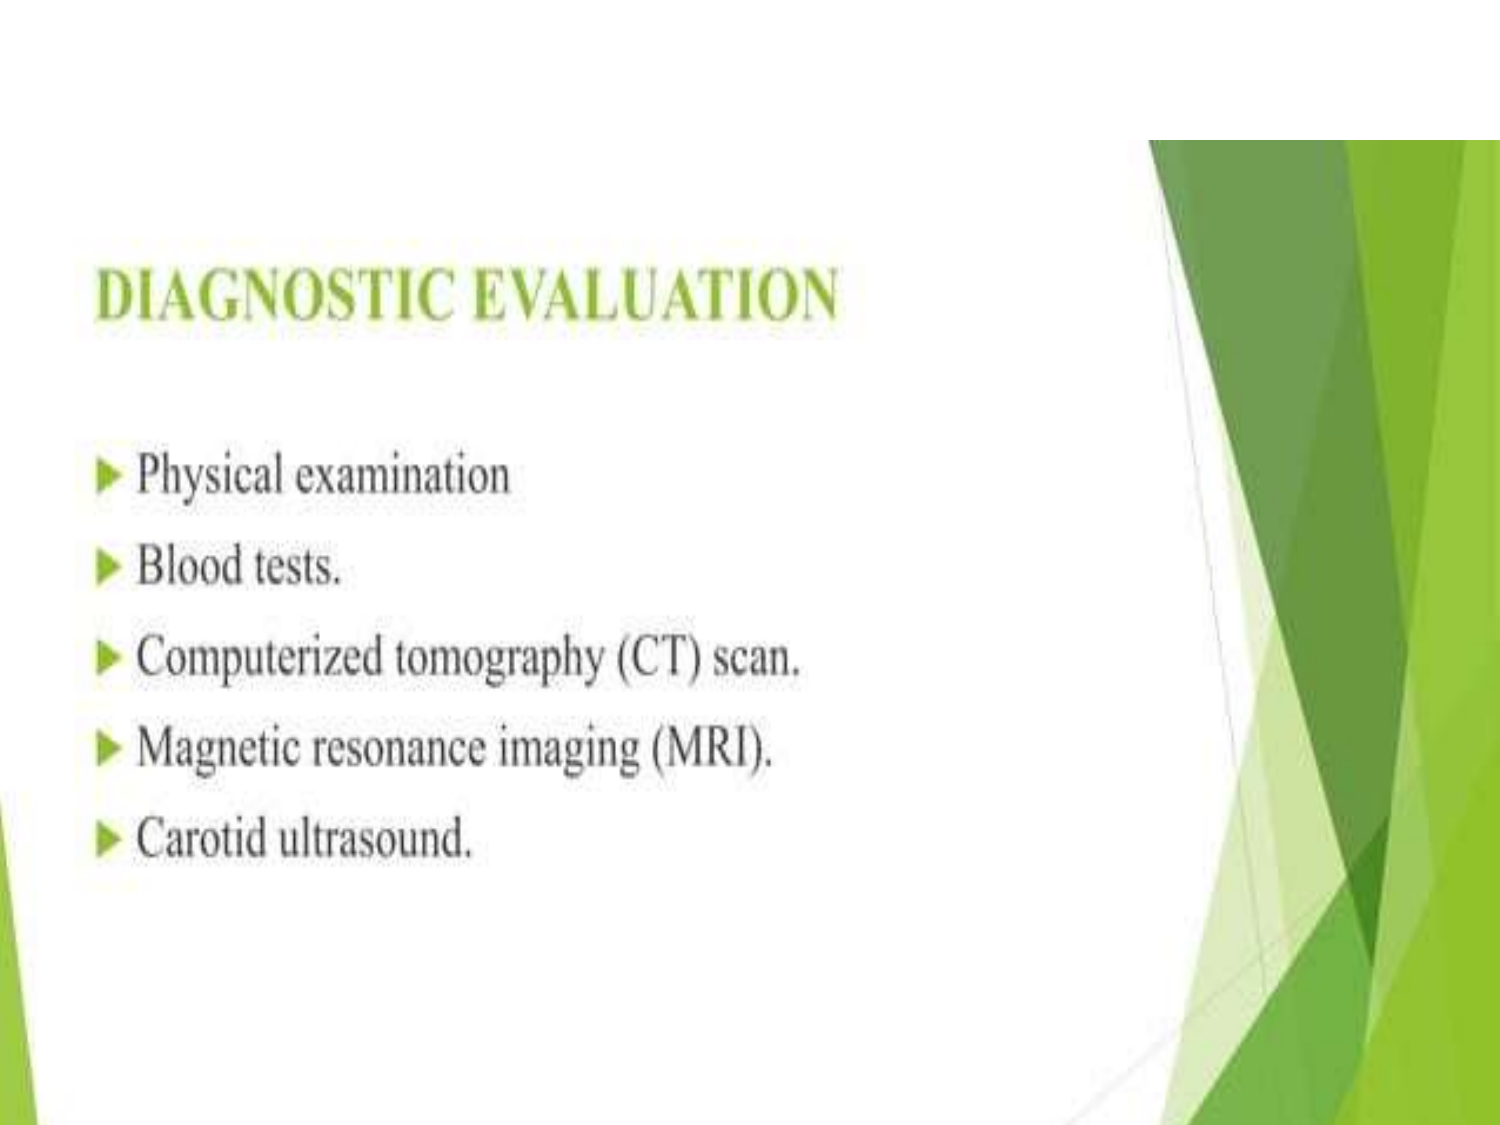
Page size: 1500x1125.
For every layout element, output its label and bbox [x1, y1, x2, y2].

picture [0, 139, 1500, 1125]
